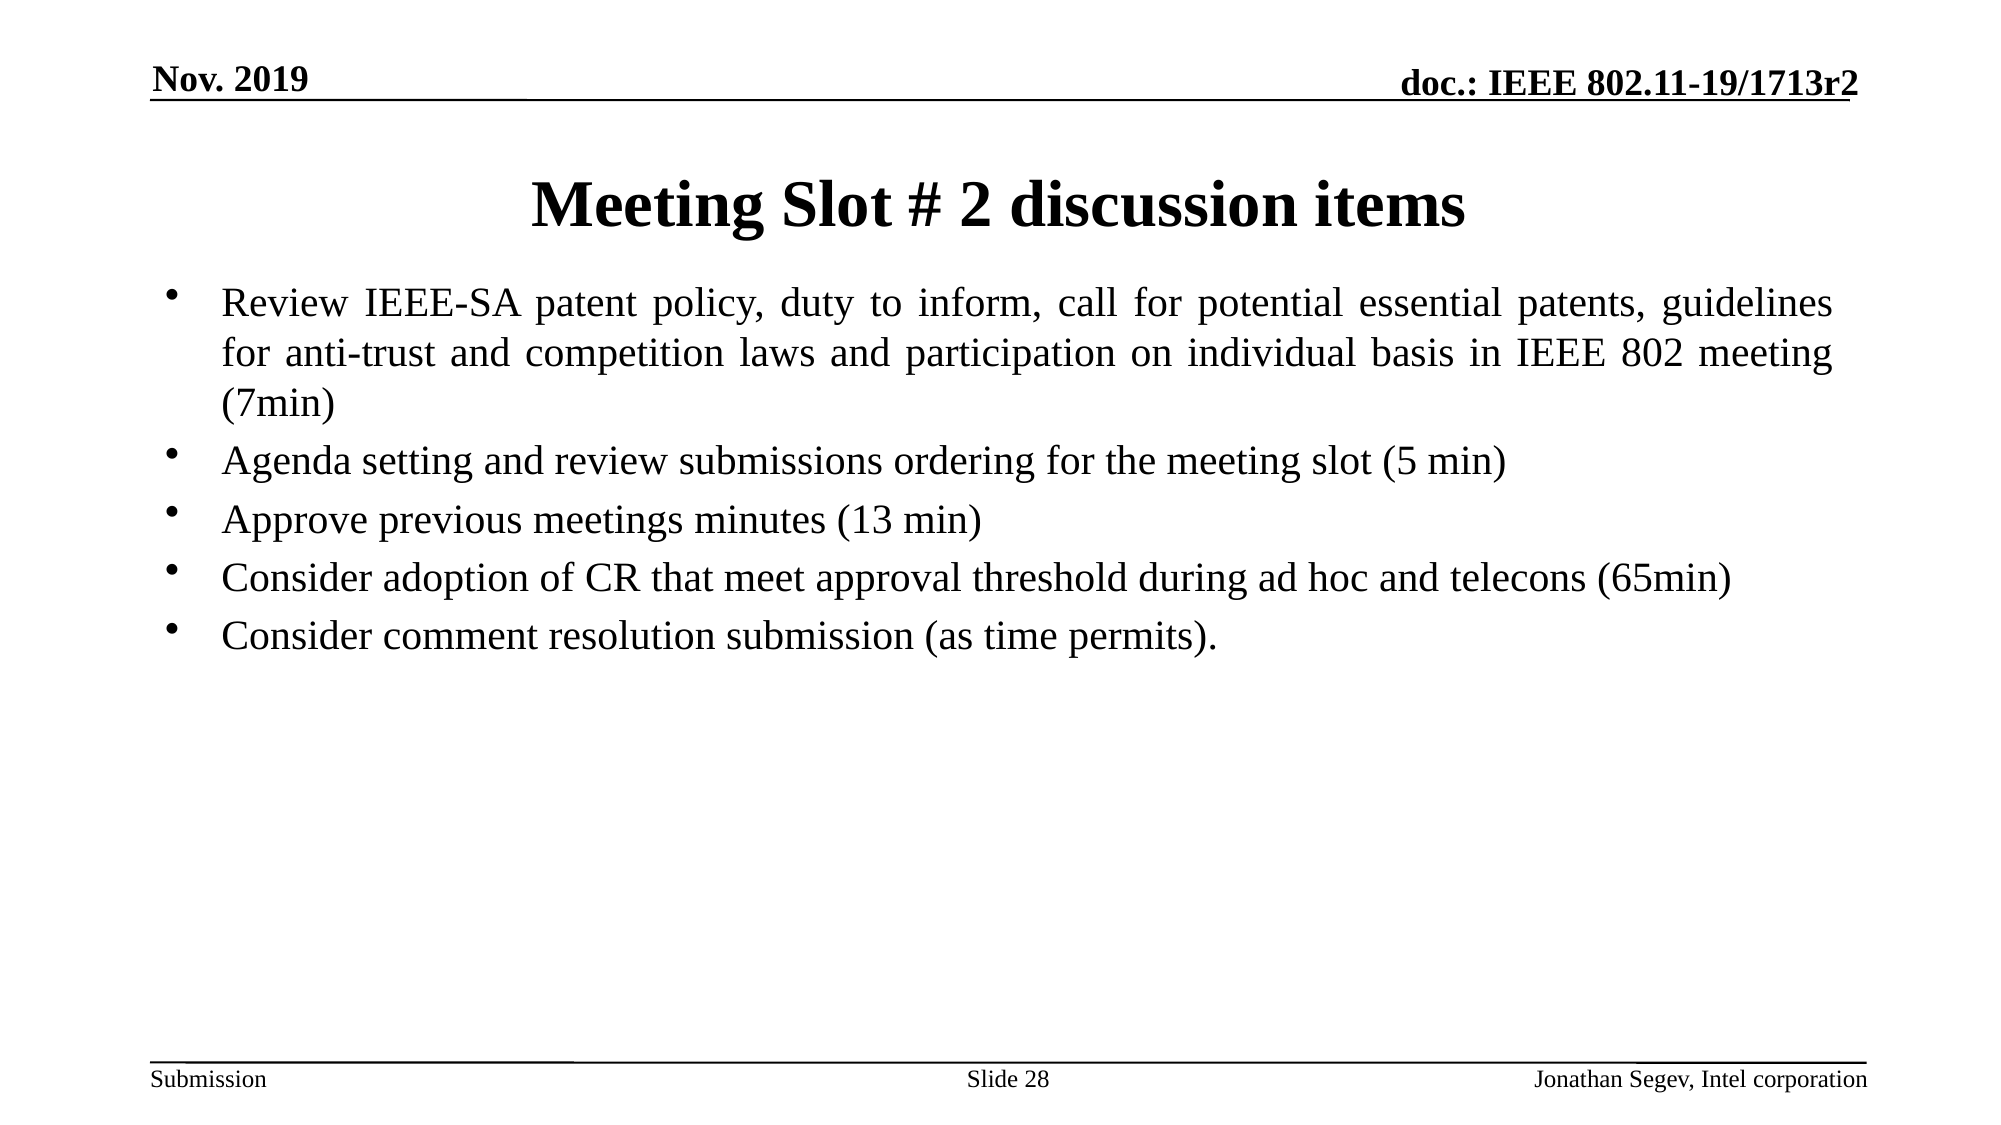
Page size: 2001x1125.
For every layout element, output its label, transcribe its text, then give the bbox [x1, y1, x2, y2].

title Meeting Slot # 2 discussion items [149, 112, 1850, 266]
list Review IEEE-SA patent policy, duty to inform, call for potential essential patents, guidelines for anti-trust and competition laws and participation on individual basis in IEEE 802 meeting (7min) Agenda setting and review submissions ordering for the meeting slot (5 min) Approve previous meetings minutes (13 min) Consider adoption of CR that meet approval threshold during ad hoc and telecons (65min) Consider comment resolution submission (as time permits). [149, 266, 1850, 1000]
slide_number Slide 28 [950, 1061, 1067, 1123]
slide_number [152, 54, 563, 100]
footer Jonathan Segev, Intel corporation [1171, 1061, 1869, 1093]
